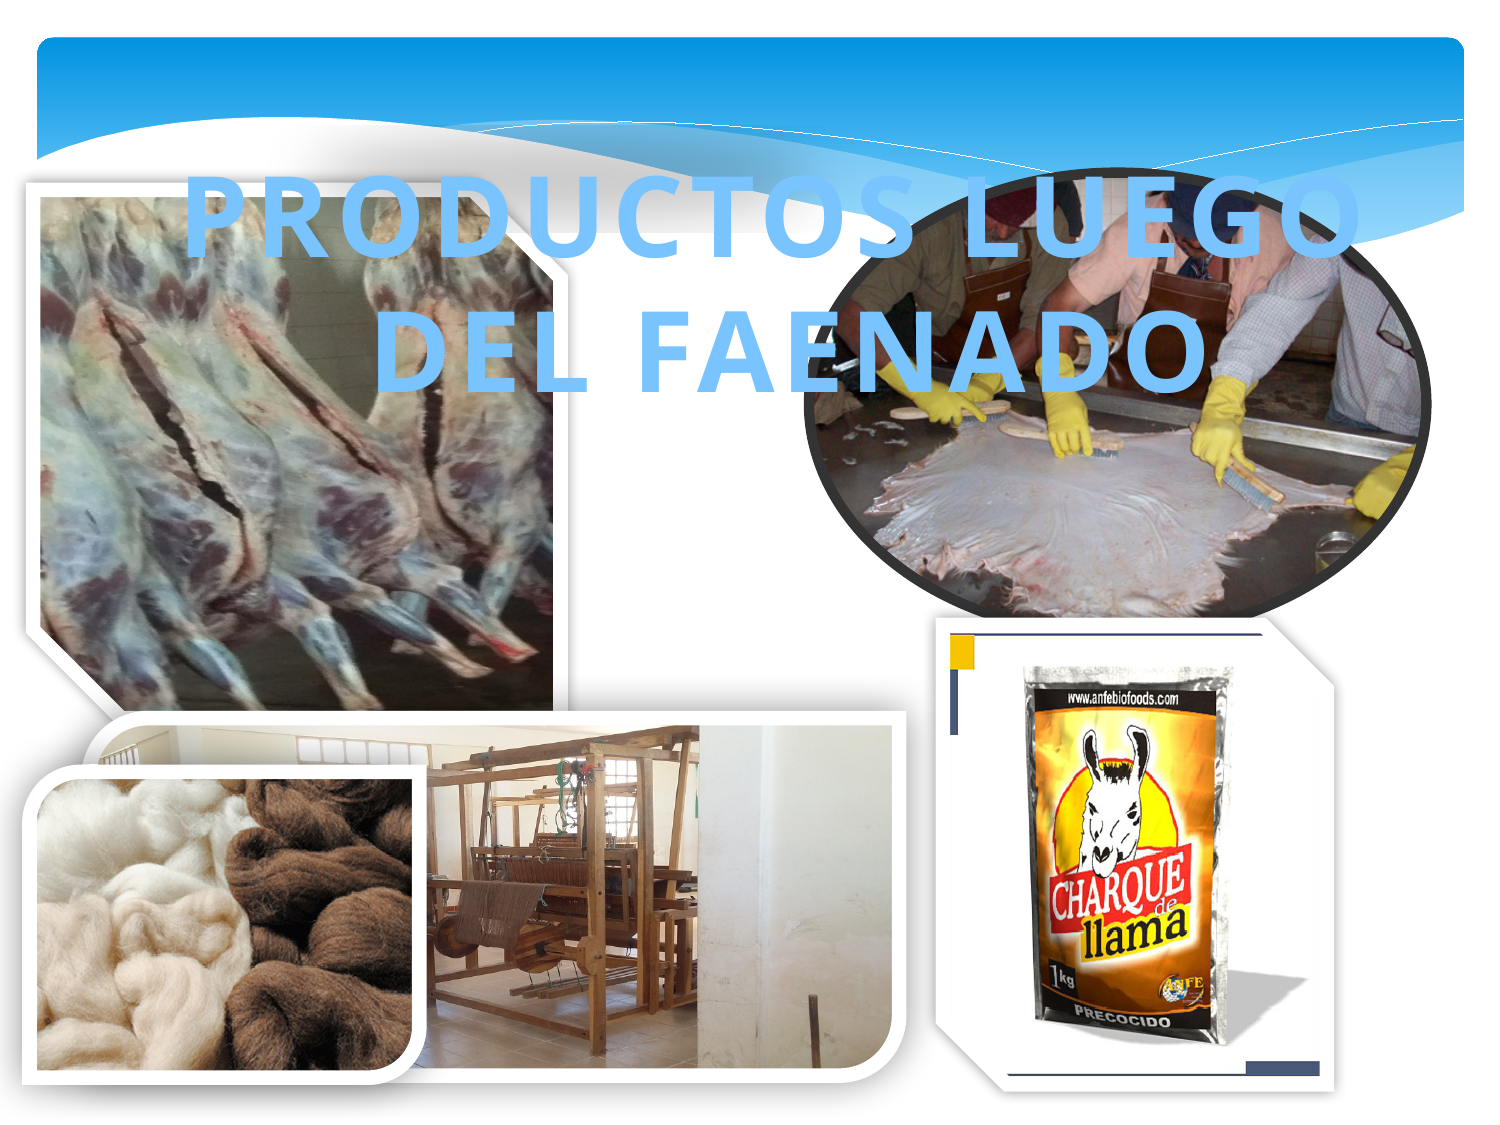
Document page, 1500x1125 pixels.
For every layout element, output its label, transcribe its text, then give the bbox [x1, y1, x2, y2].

picture [808, 172, 1427, 1085]
picture [29, 189, 900, 1078]
text_box PRODUCTOS LUEGO DEL FAENADO [163, 137, 1382, 423]
